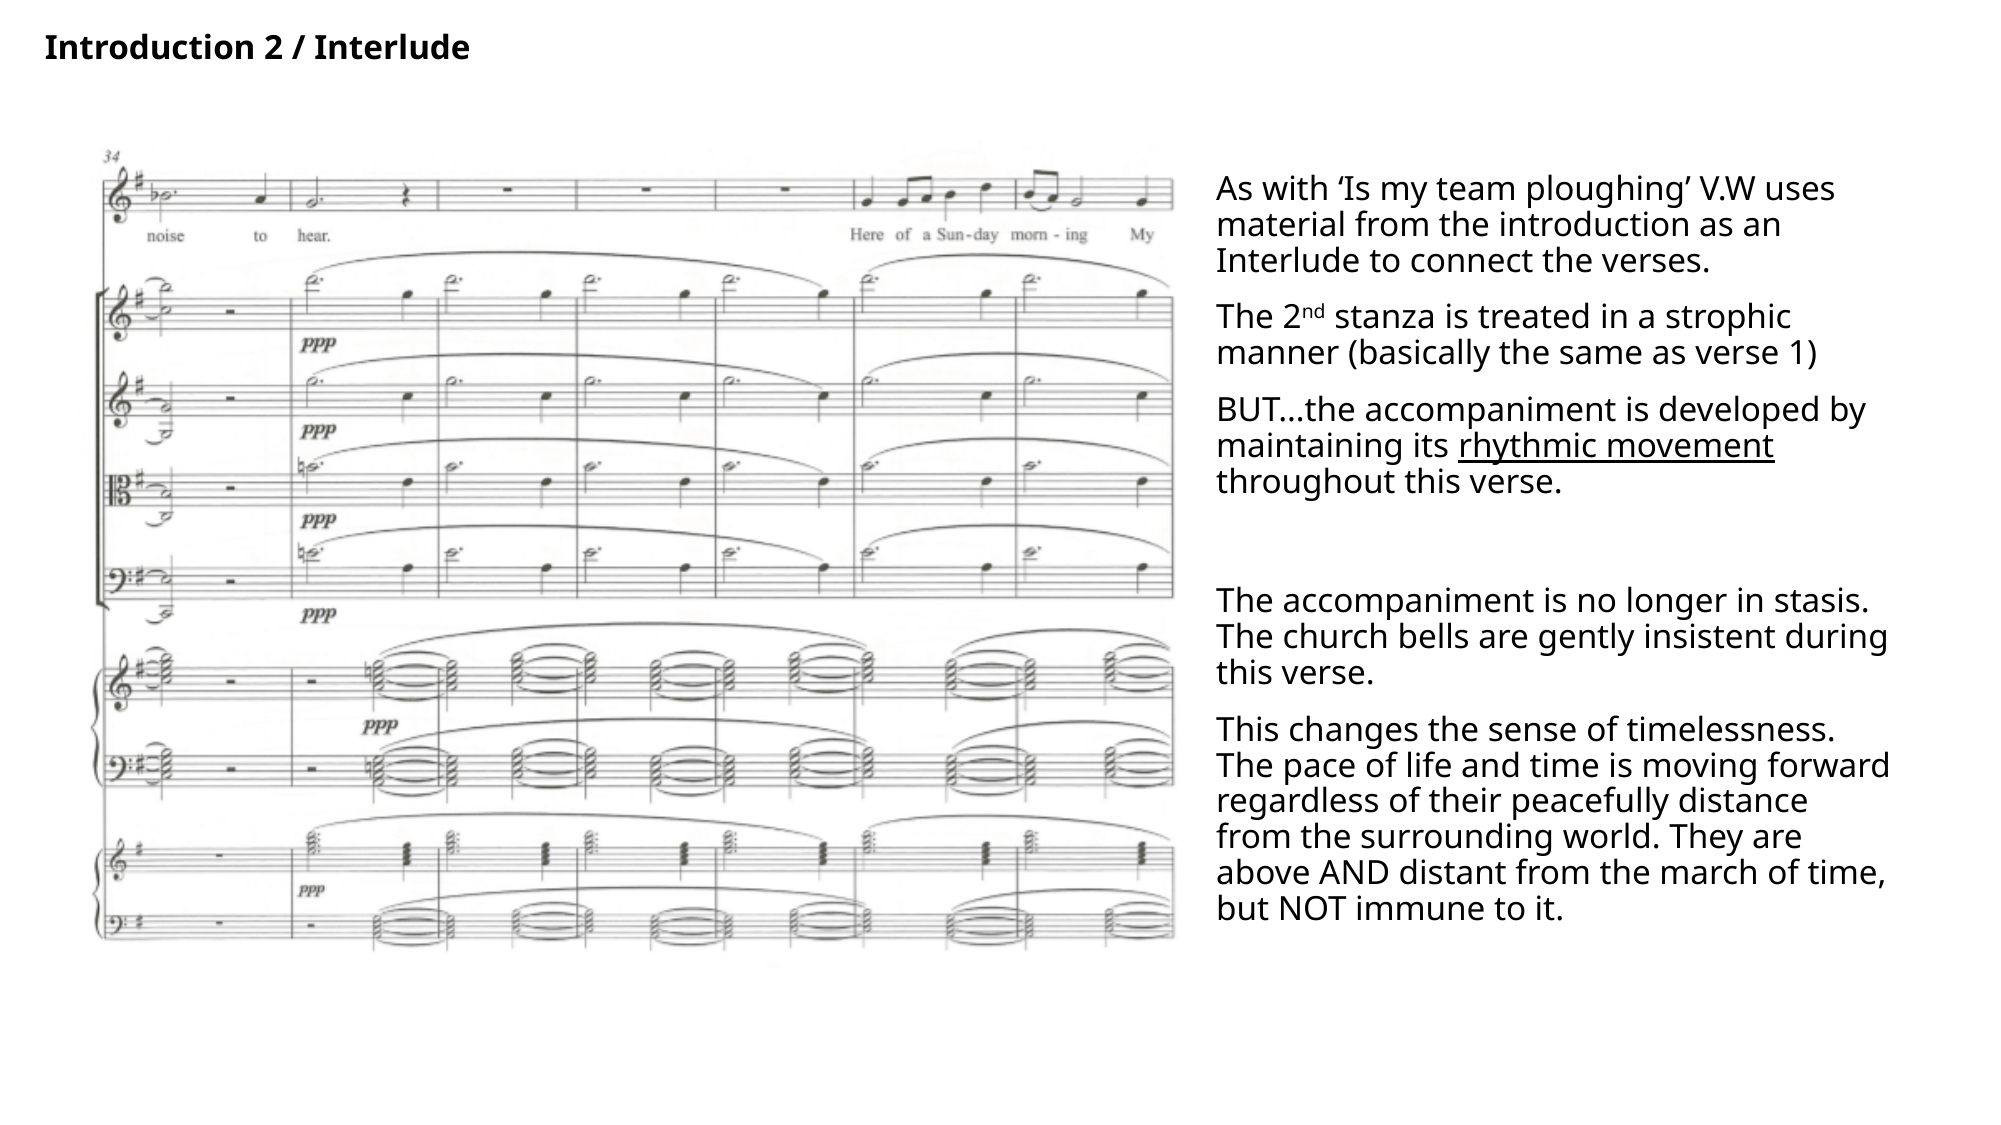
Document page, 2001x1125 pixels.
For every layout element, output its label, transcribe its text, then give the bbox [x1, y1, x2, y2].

text_box As with ‘Is my team ploughing’ V.W uses material from the introduction as an Interlude to connect the verses. The 2nd stanza is treated in a strophic manner (basically the same as verse 1) BUT…the accompaniment is developed by maintaining its rhythmic movement throughout this verse. [1201, 164, 1908, 541]
text_box Introduction 2 / Interlude [29, 23, 529, 77]
picture [77, 133, 1200, 968]
text_box The accompaniment is no longer in stasis. The church bells are gently insistent during this verse. This changes the sense of timelessness. The pace of life and time is moving forward regardless of their peacefully distance from the surrounding world. They are above AND distant from the march of time, but NOT immune to it. [1201, 576, 1908, 936]
